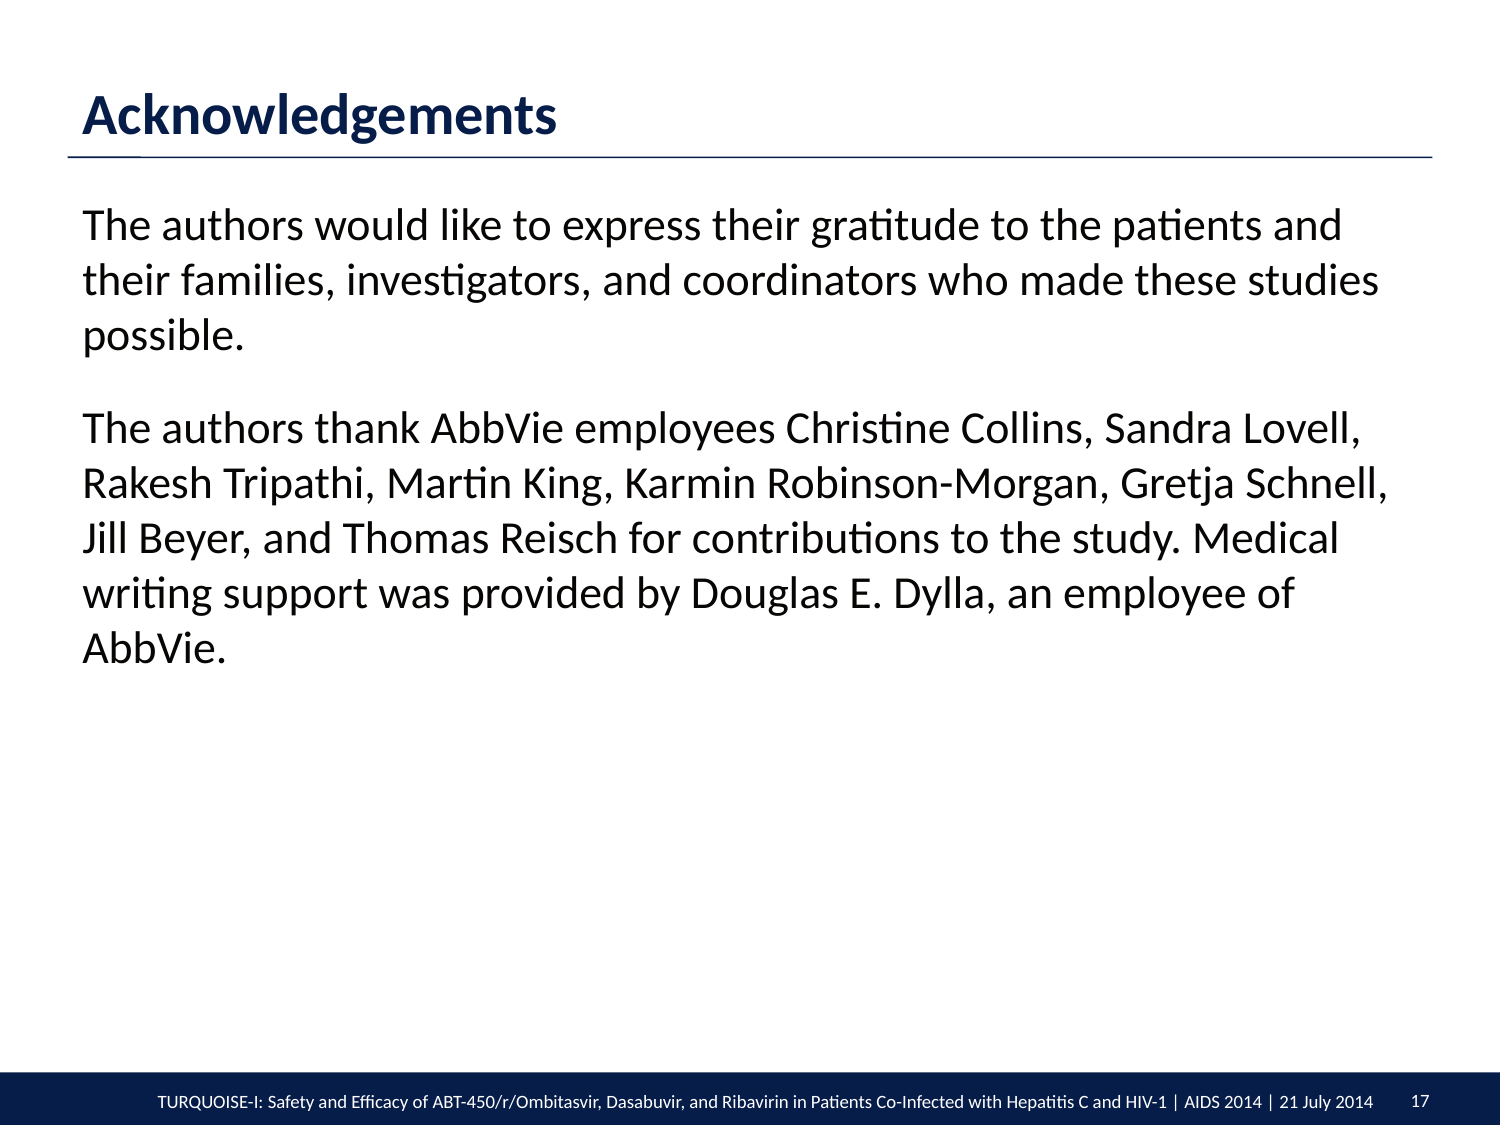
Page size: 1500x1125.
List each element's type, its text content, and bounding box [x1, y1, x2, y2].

text_box The authors would like to express their gratitude to the patients and their families, investigators, and coordinators who made these studies possible. The authors thank AbbVie employees Christine Collins, Sandra Lovell, Rakesh Tripathi, Martin King, Karmin Robinson-Morgan, Gretja Schnell, Jill Beyer, and Thomas Reisch for contributions to the study. Medical writing support was provided by Douglas E. Dylla, an employee of AbbVie. [67, 187, 1435, 680]
title Acknowledgements [67, 37, 1433, 155]
